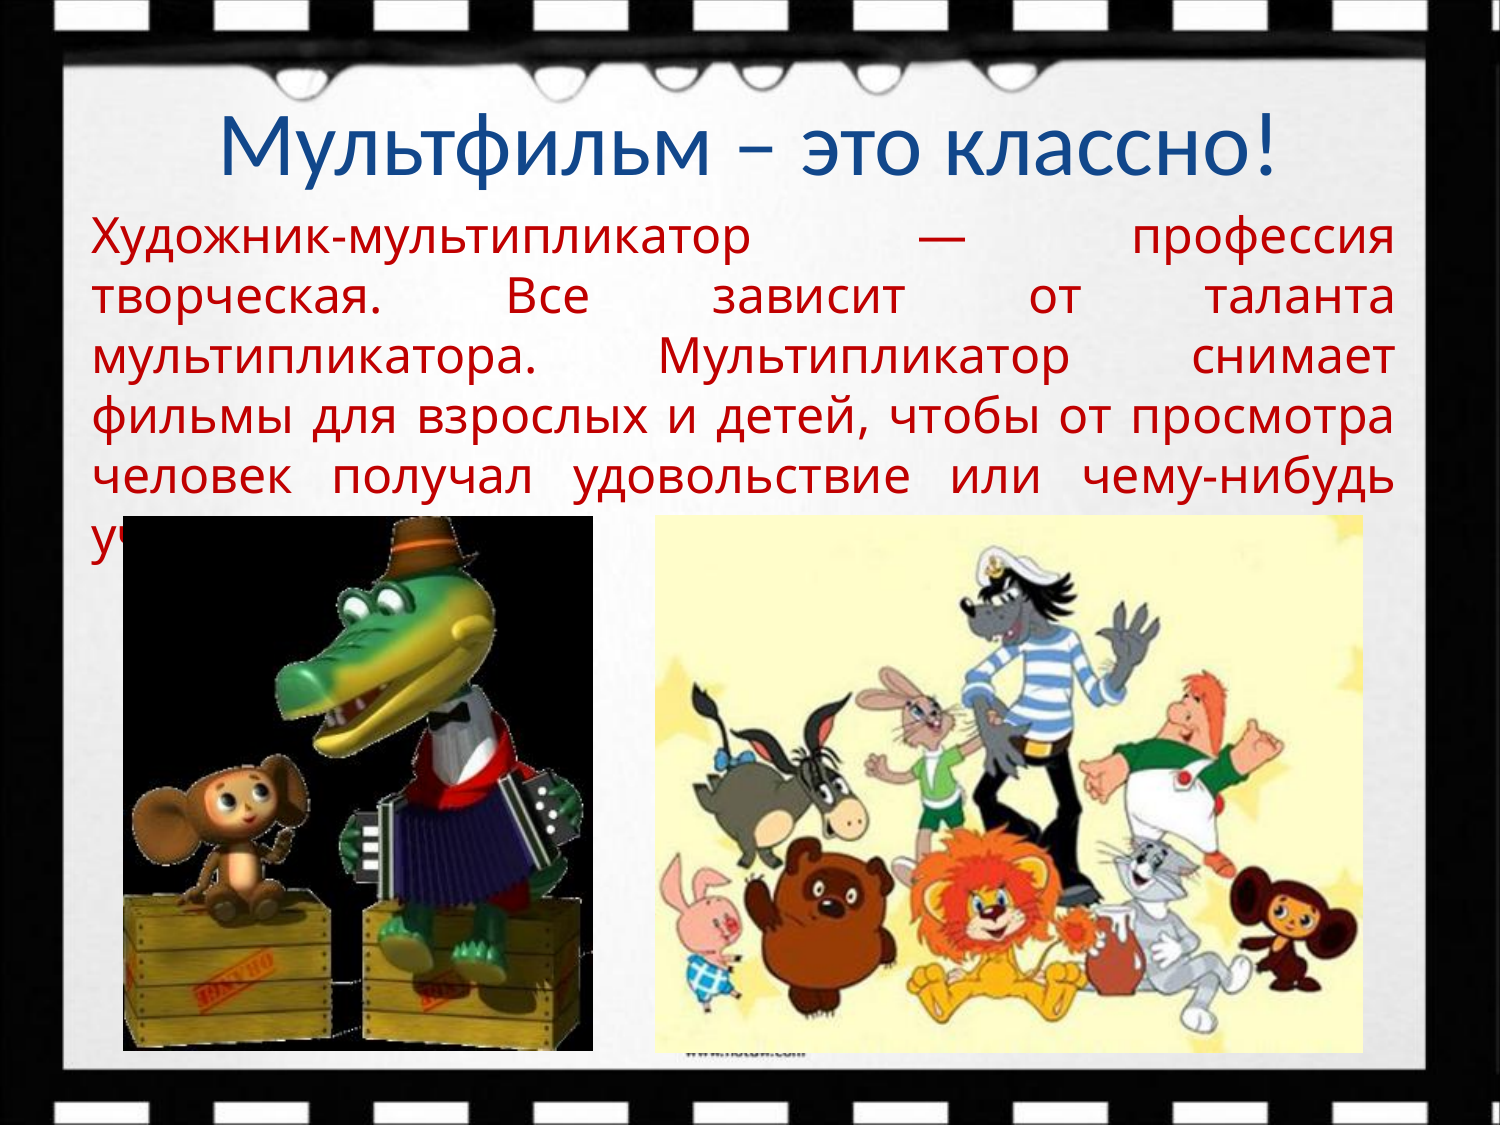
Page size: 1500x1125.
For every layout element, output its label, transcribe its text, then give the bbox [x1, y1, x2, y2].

text_box Художник-мультипликатор — профессия творческая. Все зависит от таланта мультипликатора. Мультипликатор снимает фильмы для взрослых и детей, чтобы от просмотра человек получал удовольствие или чему-нибудь учился. [76, 196, 1412, 572]
title Мультфильм – это классно! [74, 44, 1426, 233]
picture [0, 0, 1500, 1125]
